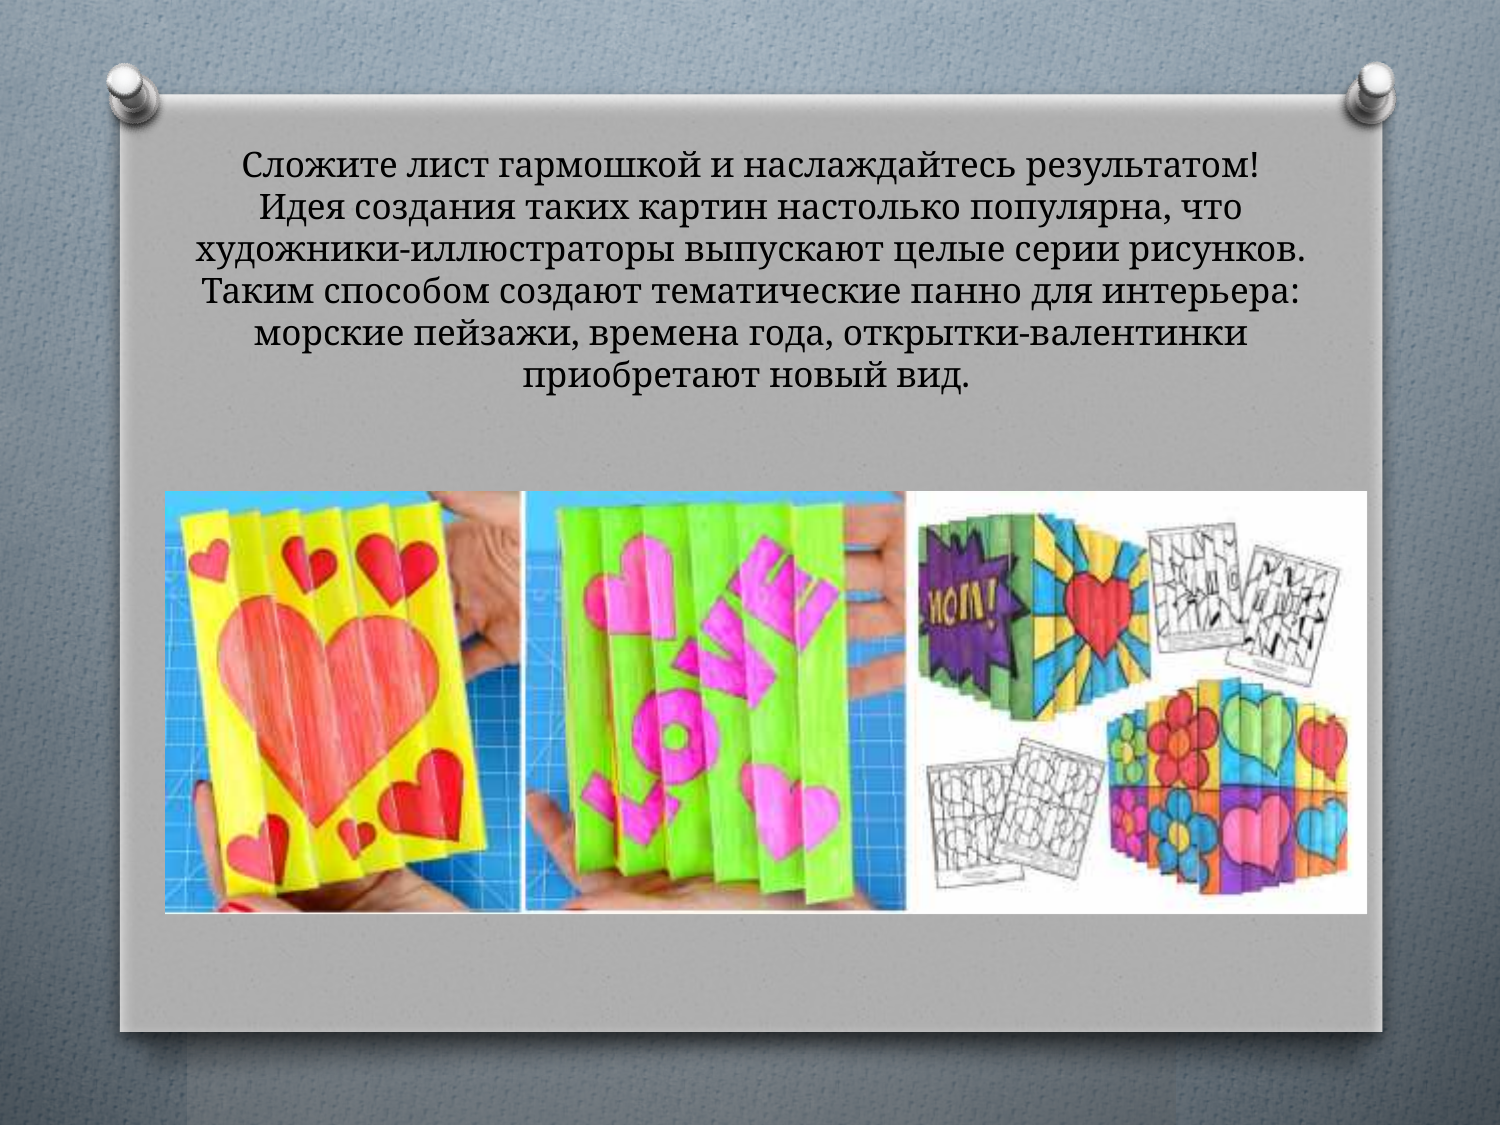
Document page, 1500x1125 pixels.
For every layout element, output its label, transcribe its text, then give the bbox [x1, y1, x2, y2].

picture [1317, 35, 1439, 156]
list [165, 491, 1370, 917]
title Сложите лист гармошкой и наслаждайтесь результатом! Идея создания таких картин настолько популярна, что художники-иллюстраторы выпускают целые серии рисунков. Таким способом создают тематические панно для интерьера: морские пейзажи, времена года, открытки-валентинки приобретают новый вид. [179, 134, 1323, 445]
picture [75, 29, 198, 153]
